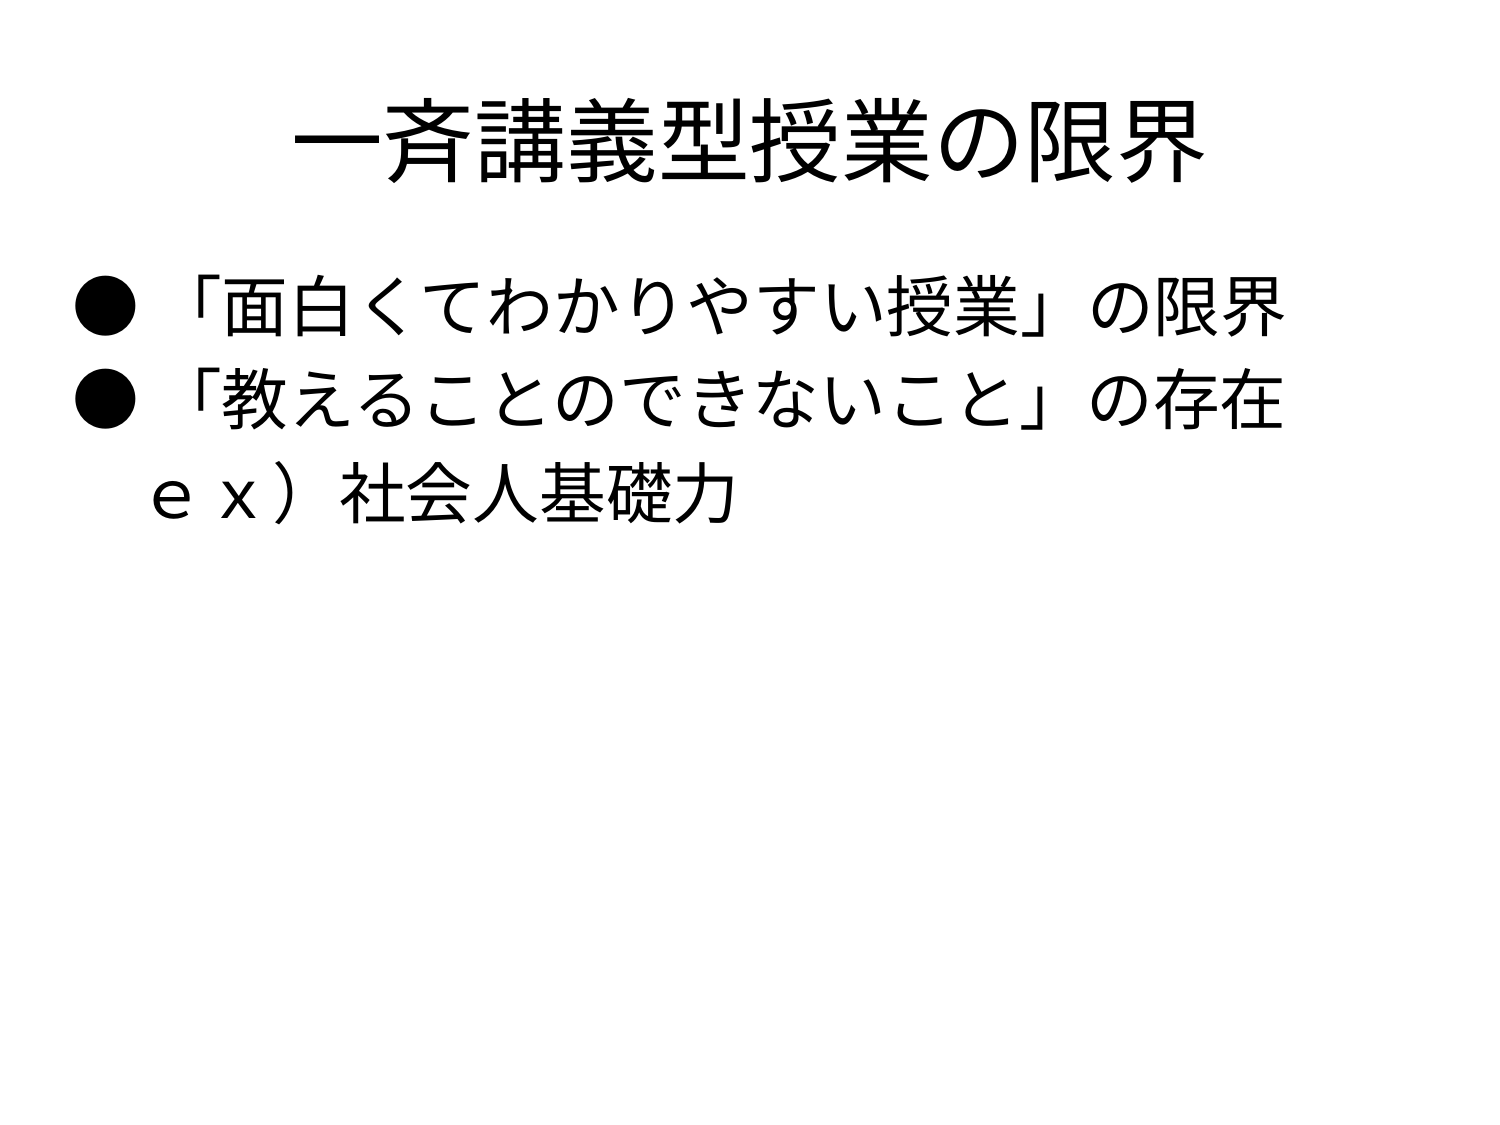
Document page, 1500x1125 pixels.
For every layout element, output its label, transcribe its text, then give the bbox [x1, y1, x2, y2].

list ●「面白くてわかりやすい授業」の限界 ●「教えることのできないこと」の存在 ｅｘ）社会人基礎力 [57, 257, 1483, 1000]
title 一斉講義型授業の限界 [75, 45, 1425, 233]
